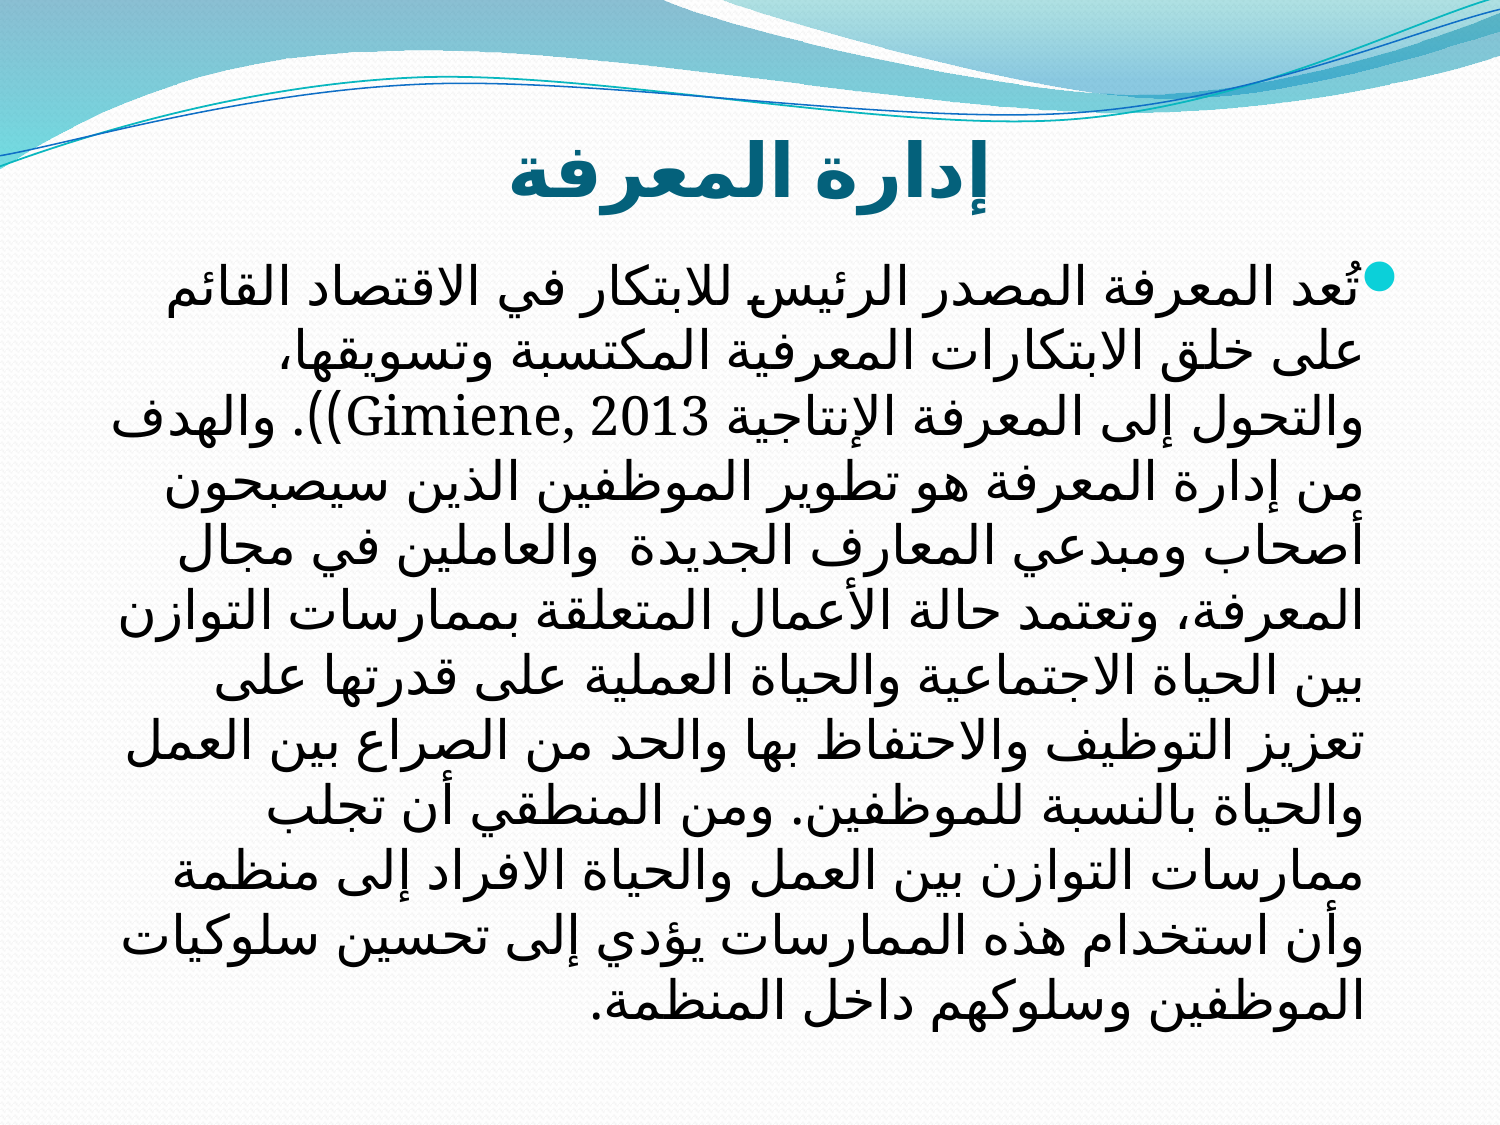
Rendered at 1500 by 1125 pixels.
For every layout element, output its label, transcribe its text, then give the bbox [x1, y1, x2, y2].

list تُعد المعرفة المصدر الرئيس للابتكار في الاقتصاد القائم على خلق الابتكارات المعرفية المكتسبة وتسويقها، والتحول إلى المعرفة الإنتاجية Gimiene, 2013)). والهدف من إدارة المعرفة هو تطوير الموظفين الذين سيصبحون أصحاب ومبدعي المعارف الجديدة والعاملين في مجال المعرفة، وتعتمد حالة الأعمال المتعلقة بممارسات التوازن بين الحياة الاجتماعية والحياة العملية على قدرتها على تعزيز التوظيف والاحتفاظ بها والحد من الصراع بين العمل والحياة بالنسبة للموظفين. ومن المنطقي أن تجلب ممارسات التوازن بين العمل والحياة الافراد إلى منظمة وأن استخدام هذه الممارسات يؤدي إلى تحسين سلوكيات الموظفين وسلوكهم داخل المنظمة. [76, 243, 1427, 964]
title إدارة المعرفة [75, 115, 1425, 303]
